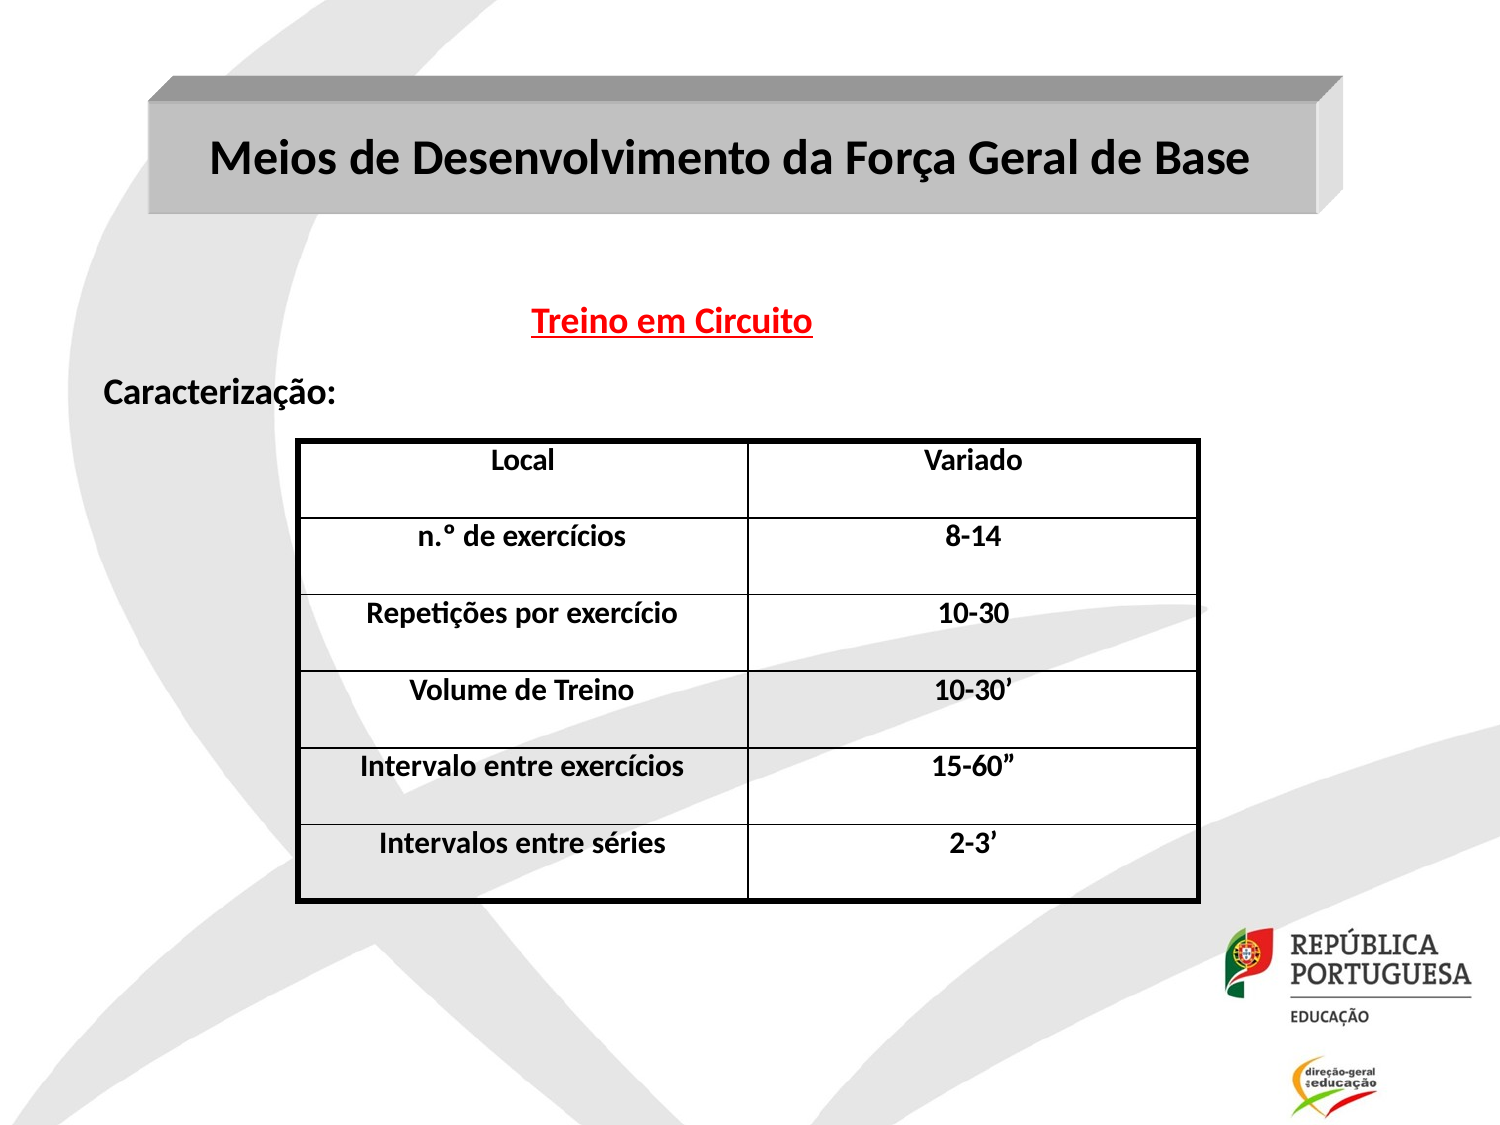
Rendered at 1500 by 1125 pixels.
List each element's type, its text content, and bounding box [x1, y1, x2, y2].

table_cell 10-30’ [749, 672, 1196, 747]
table_cell Intervalos entre séries [301, 825, 747, 898]
table_cell 10-30 [749, 595, 1196, 670]
table_header Local [301, 444, 747, 517]
table_cell 2-3’ [749, 825, 1196, 898]
table_cell n.º de exercícios [301, 519, 747, 594]
text_box Treino em Circuito Caracterização: [101, 267, 818, 412]
title Meios de Desenvolvimento da Força Geral de Base [80, 63, 1336, 313]
table_cell Volume de Treino [301, 672, 747, 747]
table_header Variado [749, 444, 1196, 517]
table_cell Repetições por exercício [301, 595, 747, 670]
picture [11, 0, 1500, 1125]
table_cell 8-14 [749, 519, 1196, 594]
table_cell Intervalo entre exercícios [301, 749, 747, 824]
table_cell 15-60” [749, 749, 1196, 824]
